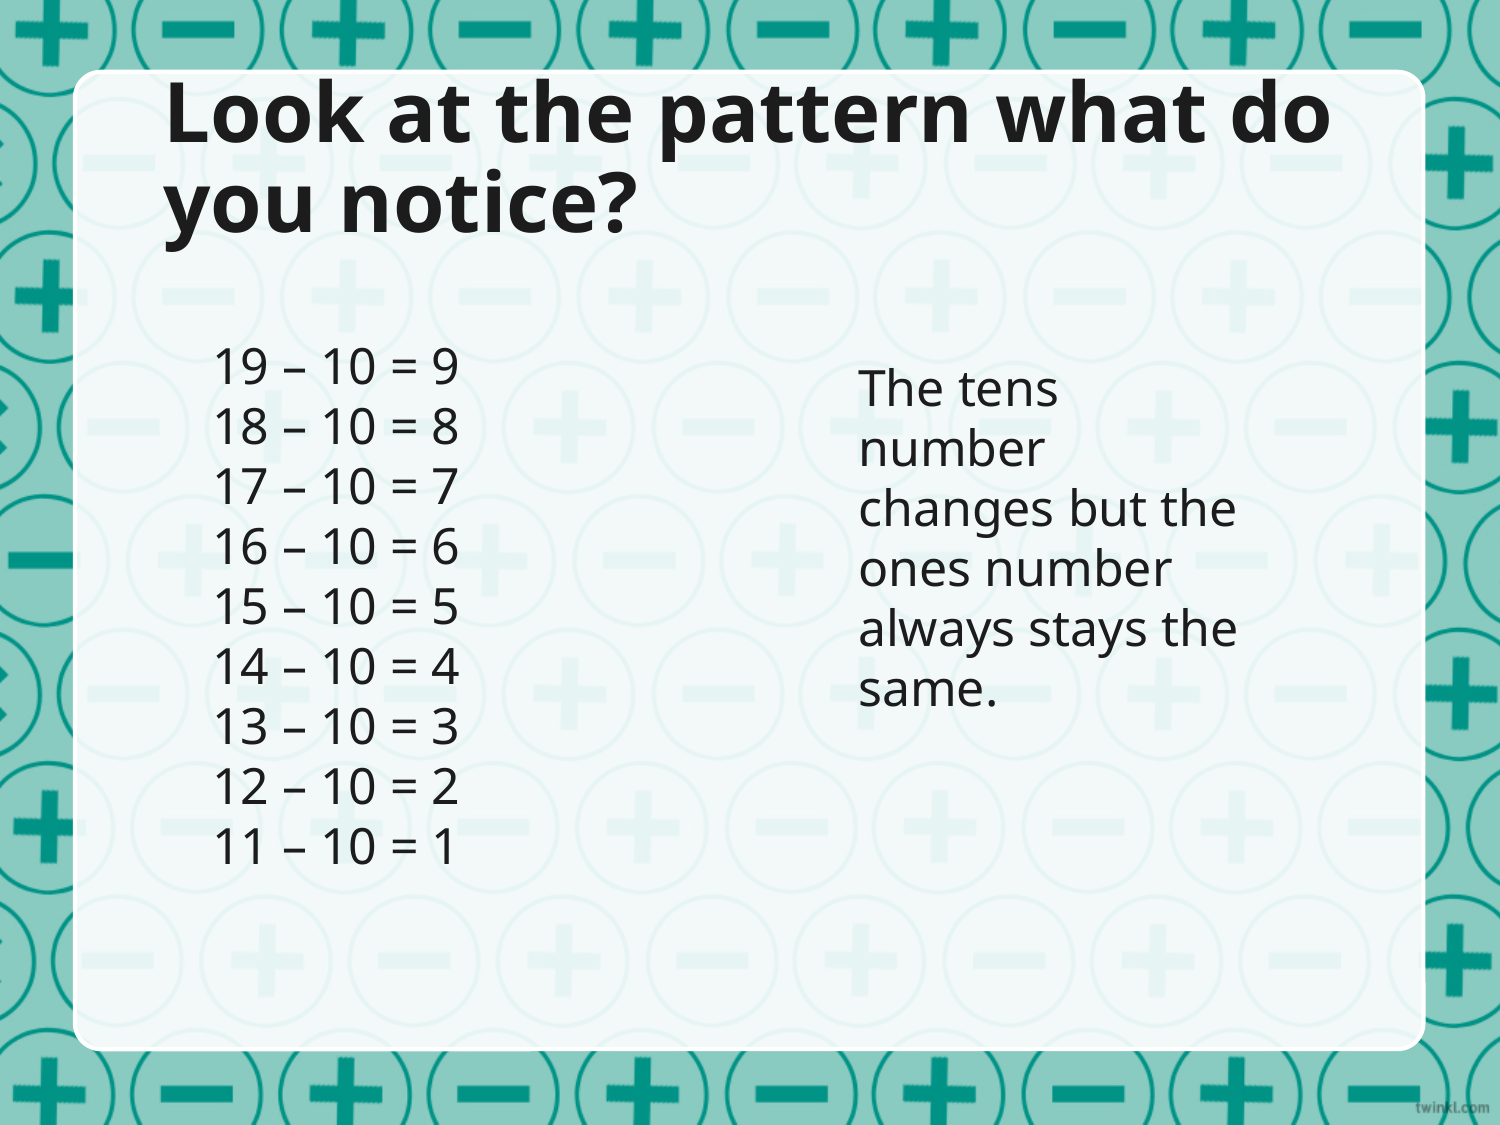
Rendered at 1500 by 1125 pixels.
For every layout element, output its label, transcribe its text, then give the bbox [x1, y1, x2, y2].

picture [0, 0, 1500, 1125]
text_box 19 – 10 = 9 18 – 10 = 8 17 – 10 = 7 16 – 10 = 6 15 – 10 = 5 14 – 10 = 4 13 – 10 = 3 12 – 10 = 2 11 – 10 = 1 [197, 326, 625, 882]
title Look at the pattern what do you notice? [75, 78, 1424, 242]
text_box The tens number changes but the ones number always stays the same. [843, 349, 1271, 724]
